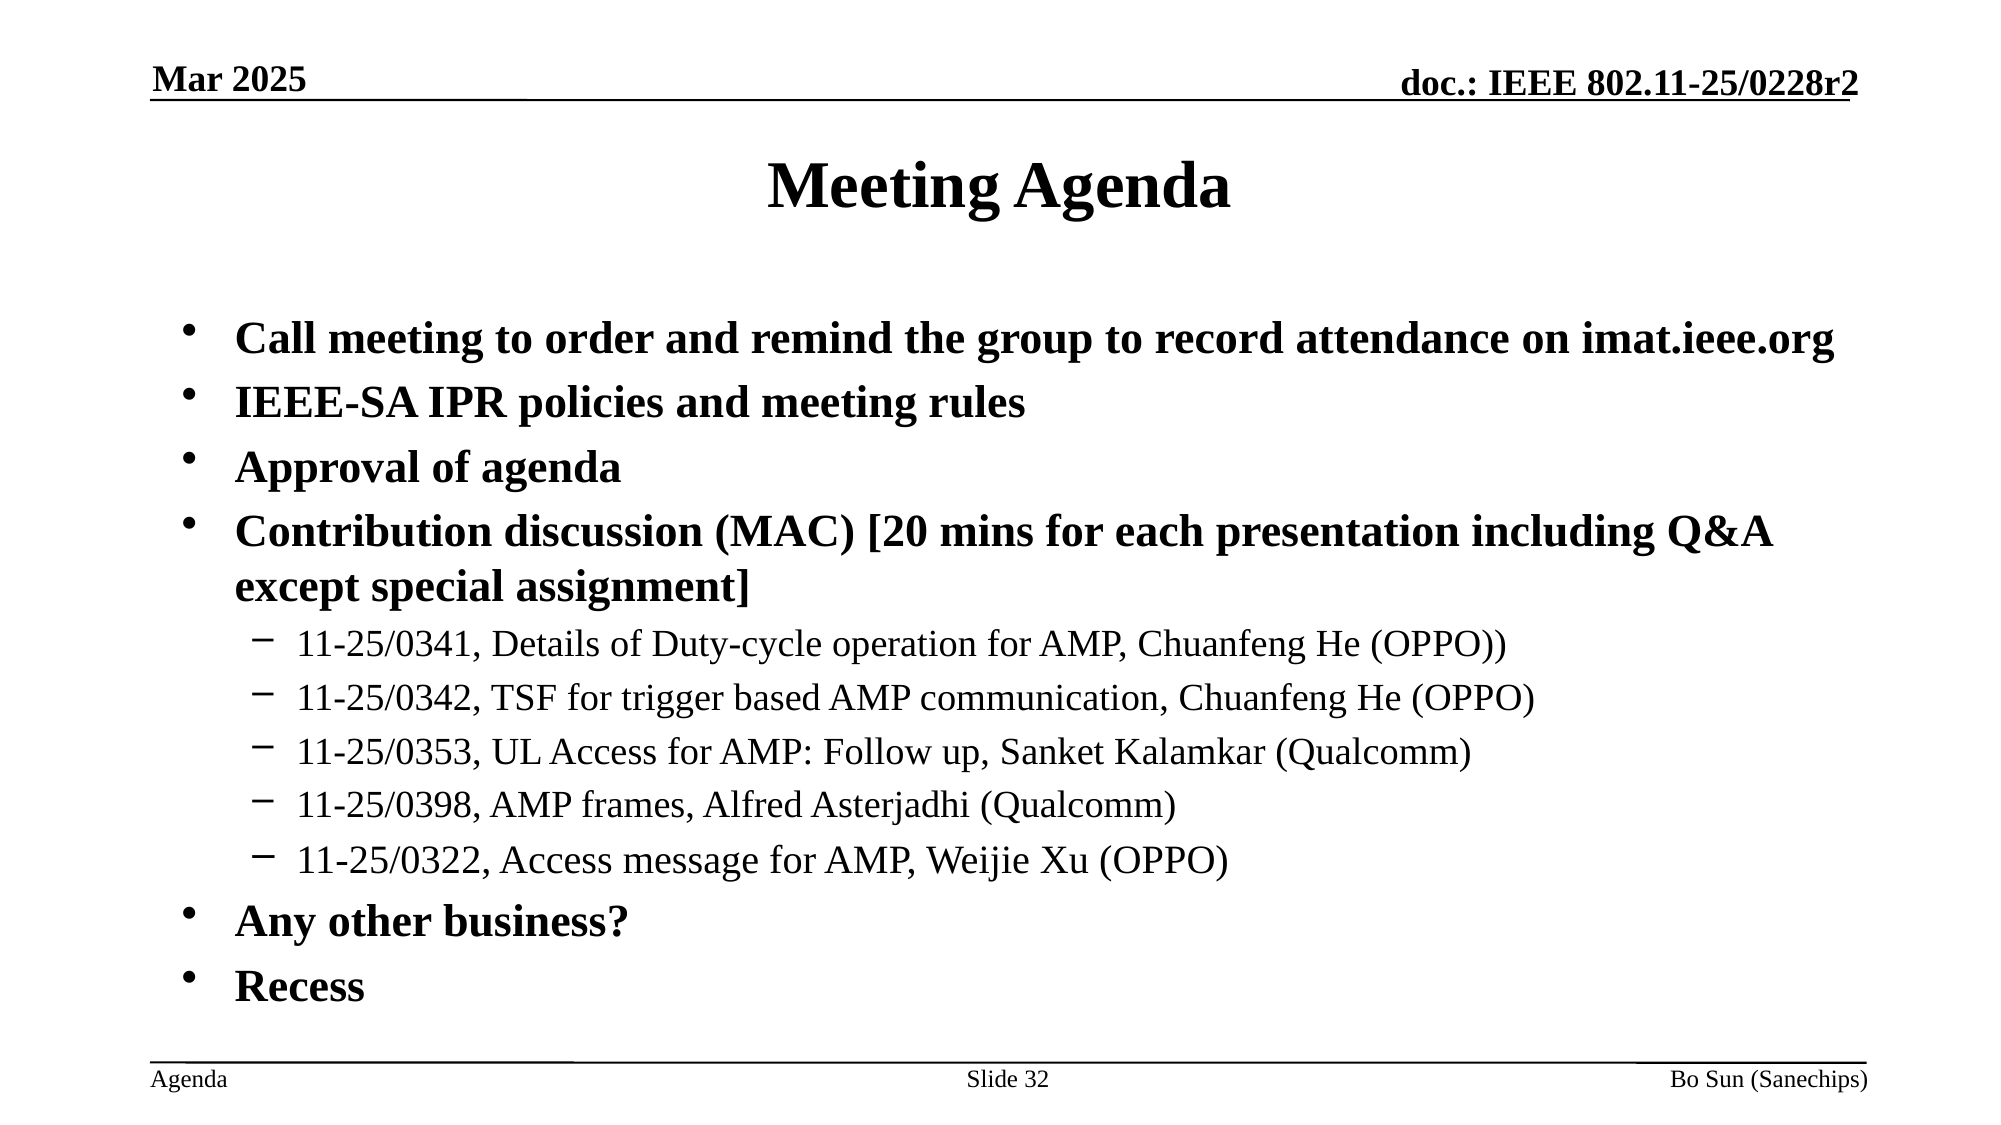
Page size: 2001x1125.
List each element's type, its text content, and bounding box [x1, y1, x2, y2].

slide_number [152, 54, 563, 100]
slide_number Slide 32 [949, 1063, 1067, 1123]
footer Bo Sun (Sanechips) [1171, 1063, 1869, 1093]
text_box Call meeting to order and remind the group to record attendance on imat.ieee.org IEEE-SA IPR policies and meeting rules Approval of agenda Contribution discussion (MAC) [20 mins for each presentation including Q&A except special assignment] 11-25/0341, Details of Duty-cycle operation for AMP, Chuanfeng He (OPPO)) 11-25/0342, TSF for trigger based AMP communication, Chuanfeng He (OPPO) 11-25/0353, UL Access for AMP: Follow up, Sanket Kalamkar (Qualcomm) 11-25/0398, AMP frames, Alfred Asterjadhi (Qualcomm) 11-25/0322, Access message for AMP, Weijie Xu (OPPO) Any other business? Recess [166, 299, 1869, 1063]
text_box Meeting Agenda [362, 99, 1638, 262]
